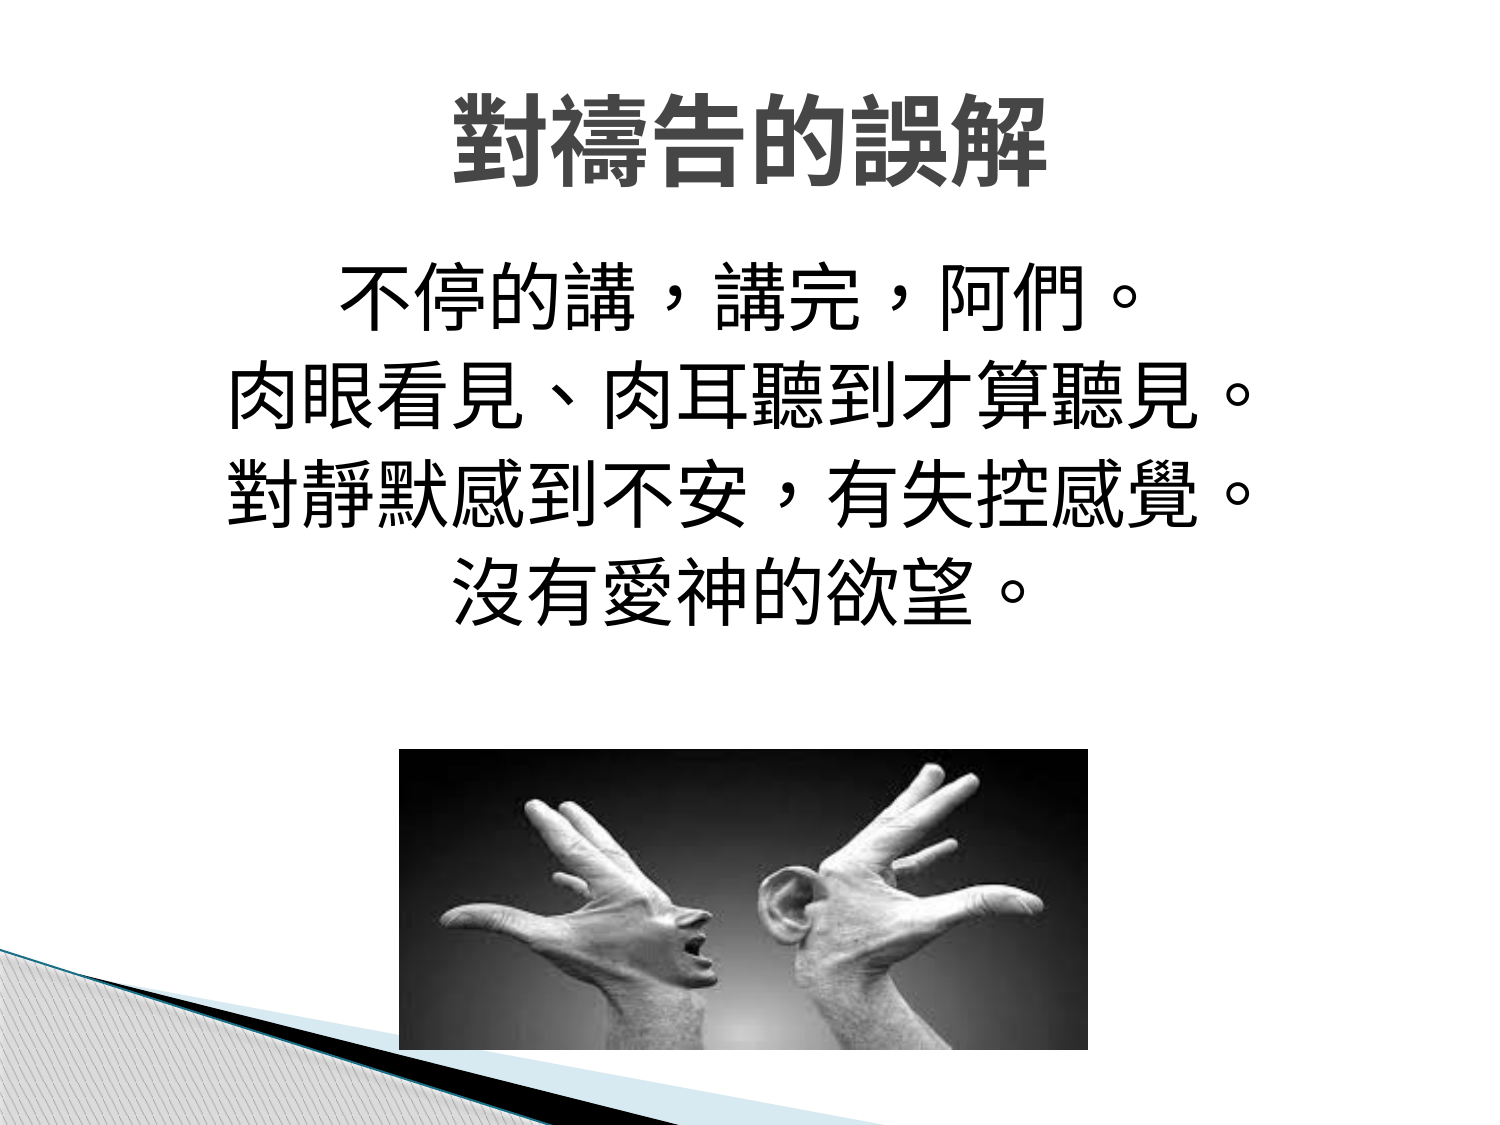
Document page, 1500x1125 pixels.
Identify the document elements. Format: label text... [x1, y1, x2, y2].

picture [399, 749, 1088, 1051]
title 對禱告的誤解 [75, 45, 1425, 233]
list 不停的講，講完，阿們。 肉眼看見、肉耳聽到才算聽見。 對靜默感到不安，有失控感覺。 沒有愛神的欲望。 [75, 243, 1425, 986]
